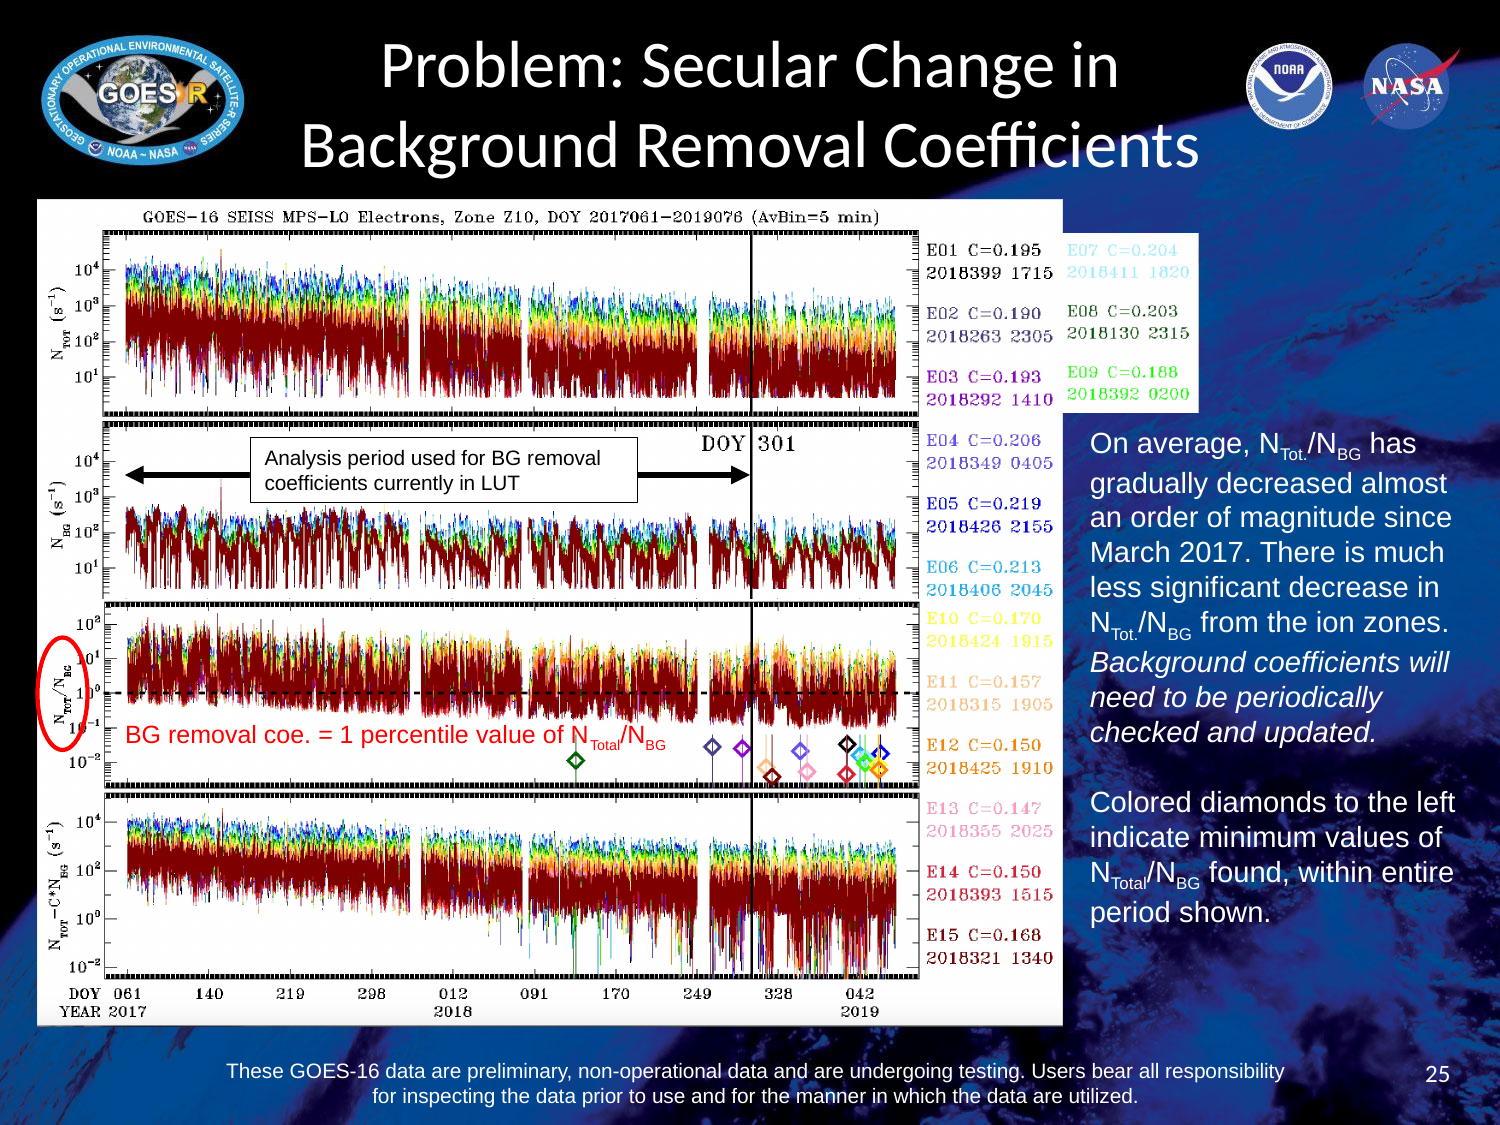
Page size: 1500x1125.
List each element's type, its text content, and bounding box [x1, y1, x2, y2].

picture [0, 0, 1500, 1125]
text_box On average, NTot./NBG has gradually decreased almost an order of magnitude since March 2017. There is much less significant decrease in NTot./NBG from the ion zones. Background coefficients will need to be periodically checked and updated. Colored diamonds to the left indicate minimum values of NTotal/NBG found, within entire period shown. [1074, 416, 1475, 936]
title Problem: Secular Change in Background Removal Coefficients [225, 21, 1277, 180]
slide_number 25 [1353, 1042, 1466, 1103]
text_box These GOES-16 data are preliminary, non-operational data and are undergoing testing. Users bear all responsibility for inspecting the data prior to use and for the manner in which the data are utilized. [211, 1049, 1300, 1110]
